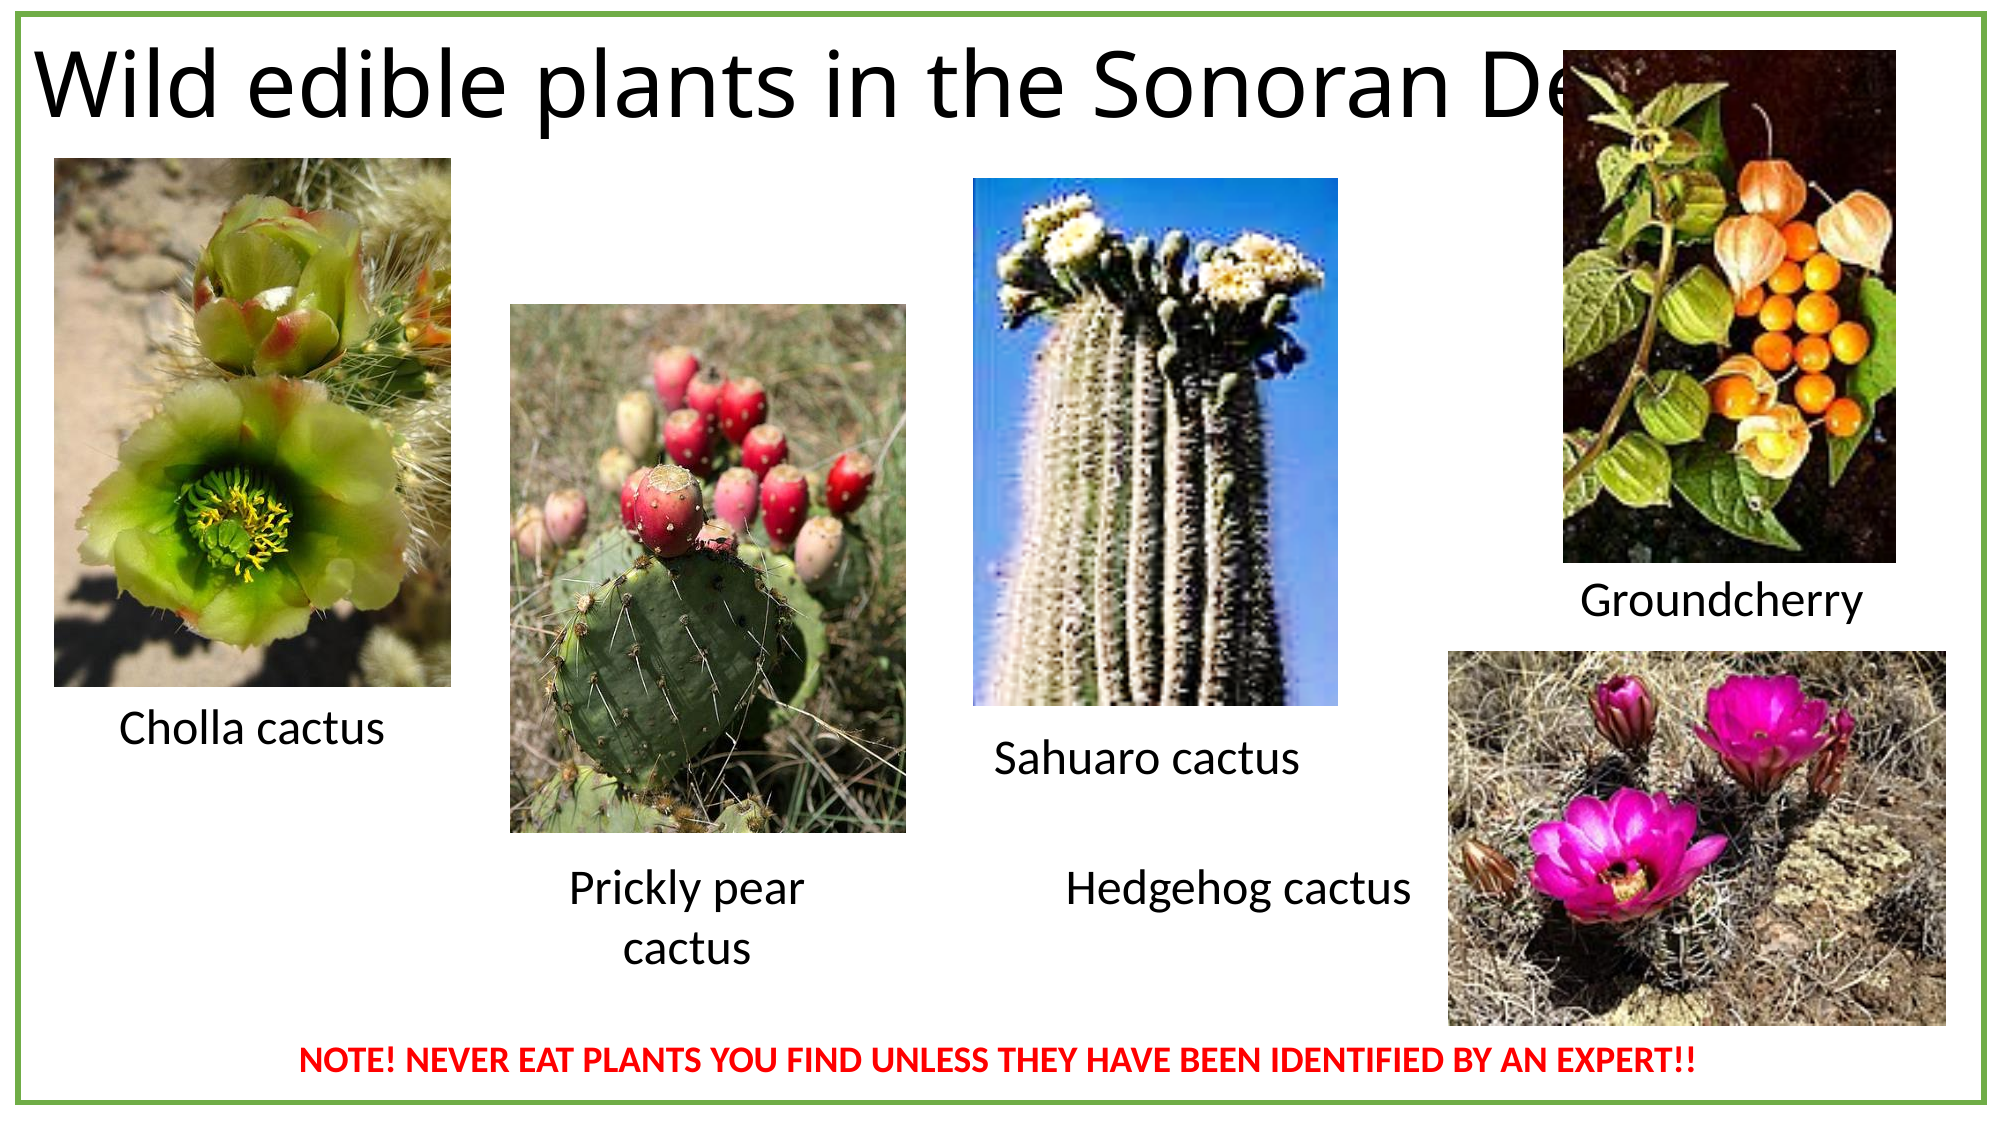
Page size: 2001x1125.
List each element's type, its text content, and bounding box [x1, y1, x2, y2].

text_box Hedgehog cactus [968, 847, 1447, 923]
text_box NOTE! NEVER EAT PLANTS YOU FIND UNLESS THEY HAVE BEEN IDENTIFIED BY AN EXPERT!! [273, 1027, 1724, 1088]
text_box [17, 13, 1985, 1104]
text_box Groundcherry [1548, 559, 1896, 635]
picture [1563, 50, 1896, 563]
text_box Sahuaro cactus [973, 717, 1321, 793]
text_box Cholla cactus [54, 688, 451, 762]
text_box Prickly pear cactus [486, 847, 888, 983]
picture [973, 178, 1338, 706]
picture [510, 304, 906, 833]
picture [54, 158, 451, 688]
picture [1447, 651, 1946, 1026]
